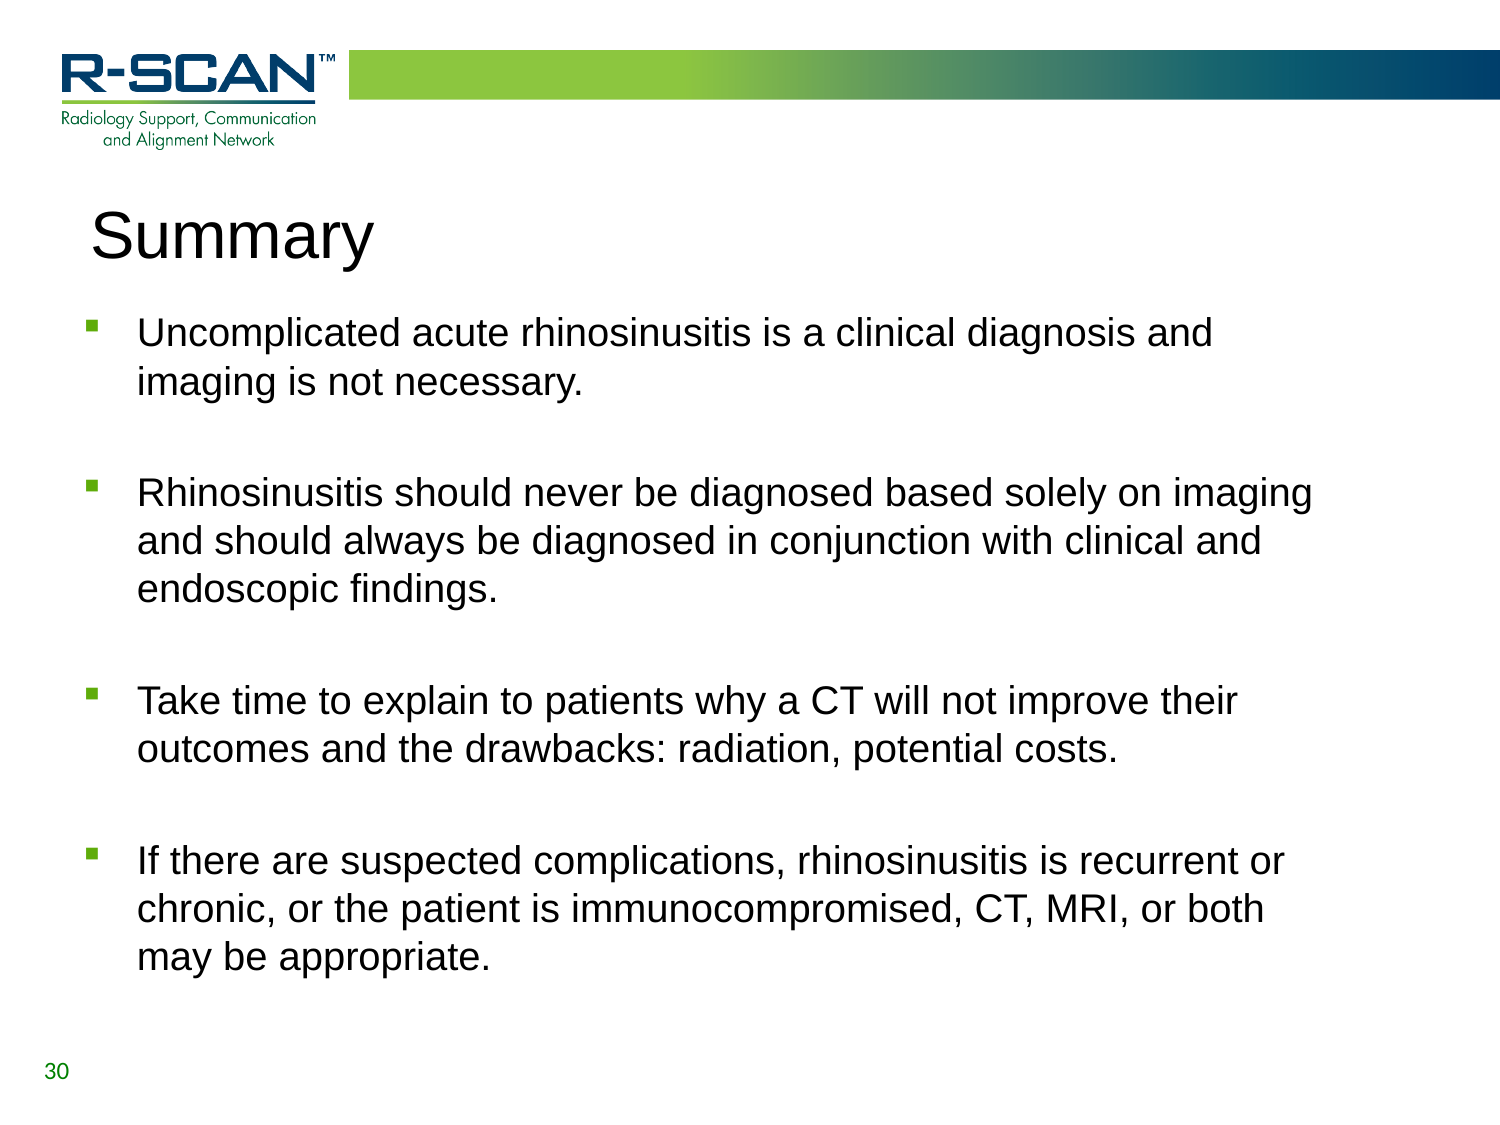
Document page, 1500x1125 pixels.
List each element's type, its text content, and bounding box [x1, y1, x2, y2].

picture [349, 50, 1318, 100]
list Uncomplicated acute rhinosinusitis is a clinical diagnosis and imaging is not necessary. Rhinosinusitis should never be diagnosed based solely on imaging and should always be diagnosed in conjunction with clinical and endoscopic findings. Take time to explain to patients why a CT will not improve their outcomes and the drawbacks: radiation, potential costs. If there are suspected complications, rhinosinusitis is recurrent or chronic, or the patient is immunocompromised, CT, MRI, or both may be appropriate. [67, 299, 1336, 994]
title Summary [75, 174, 1425, 290]
picture [62, 54, 335, 150]
slide_number 30 [29, 1039, 142, 1100]
picture [1430, 50, 1500, 100]
